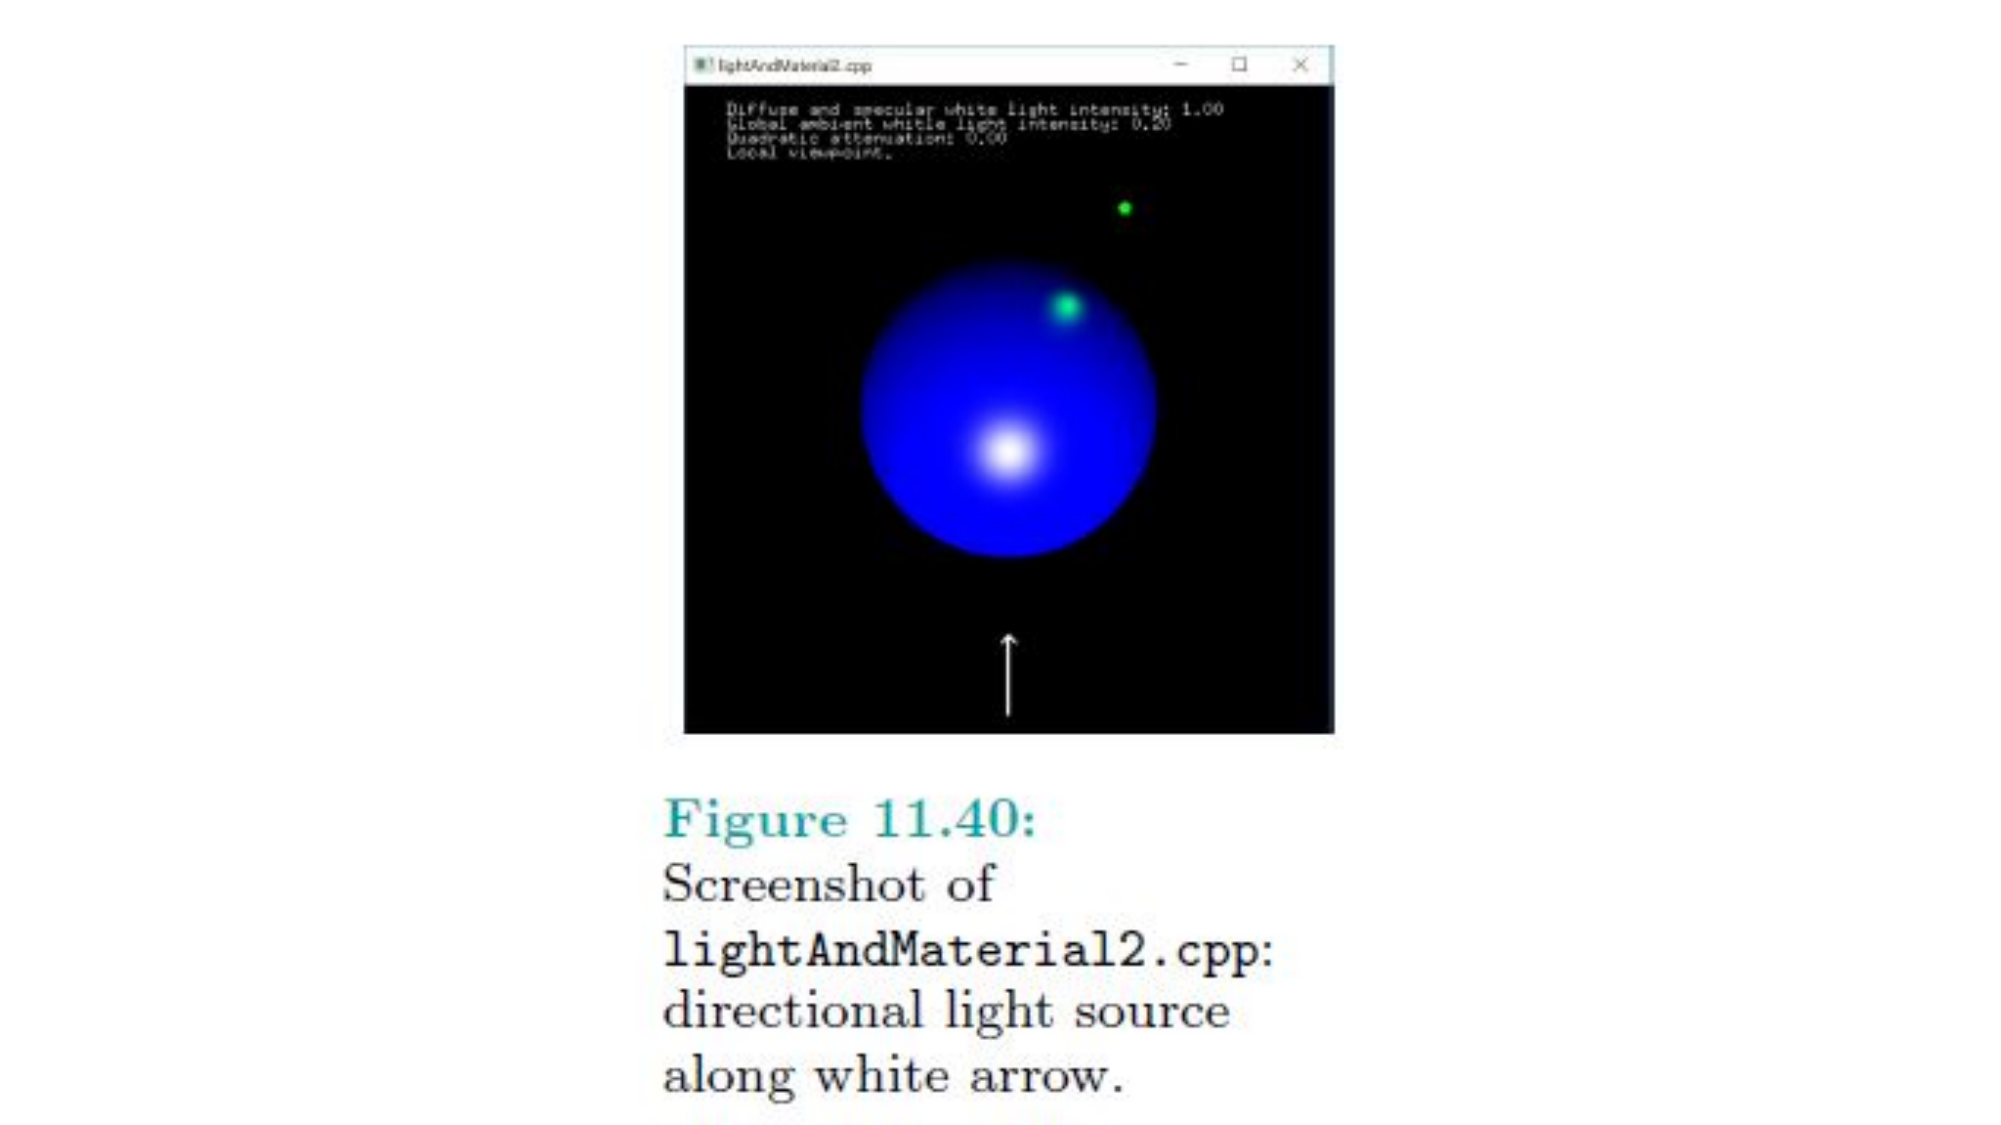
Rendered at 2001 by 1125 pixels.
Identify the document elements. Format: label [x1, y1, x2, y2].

picture [594, 0, 1406, 1125]
